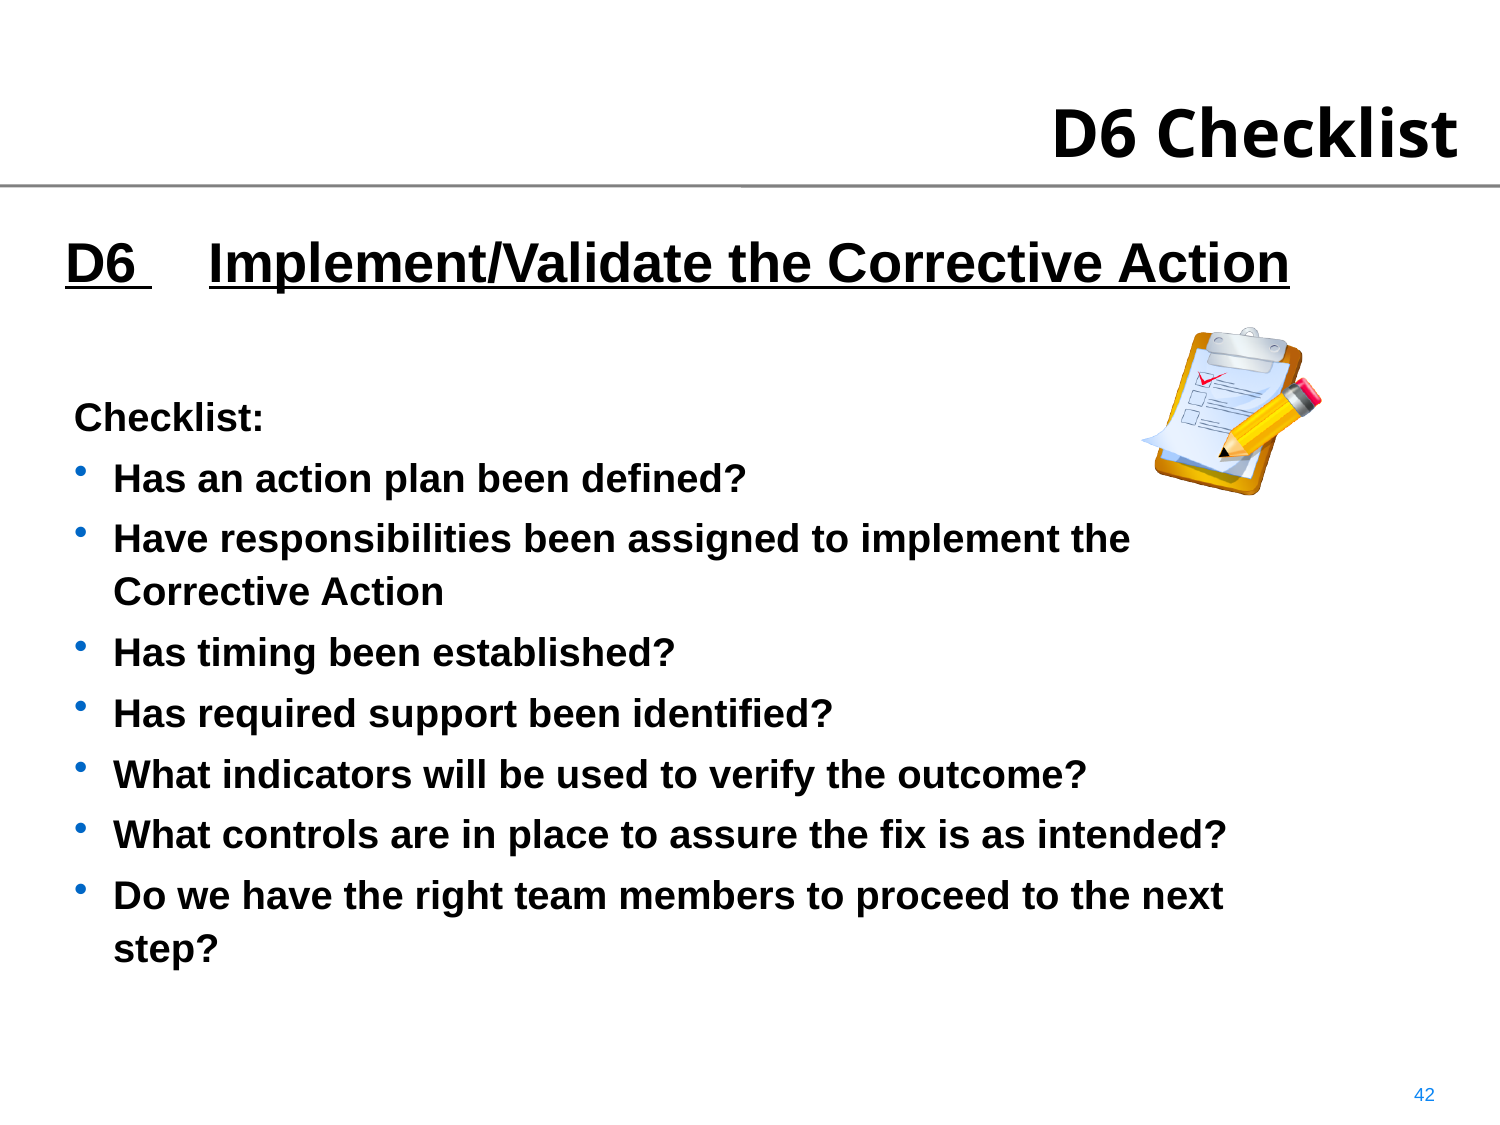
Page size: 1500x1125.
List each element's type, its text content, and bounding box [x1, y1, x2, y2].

list D6 Implement/Validate the Corrective Action Checklist: Has an action plan been defined? Have responsibilities been assigned to implement the Corrective Action Has timing been established? Has required support been identified? What indicators will be used to verify the outcome? What controls are in place to assure the fix is as intended? Do we have the right team members to proceed to the next step? [50, 212, 1350, 983]
title D6 Checklist [174, 0, 1475, 180]
picture [1124, 312, 1330, 518]
